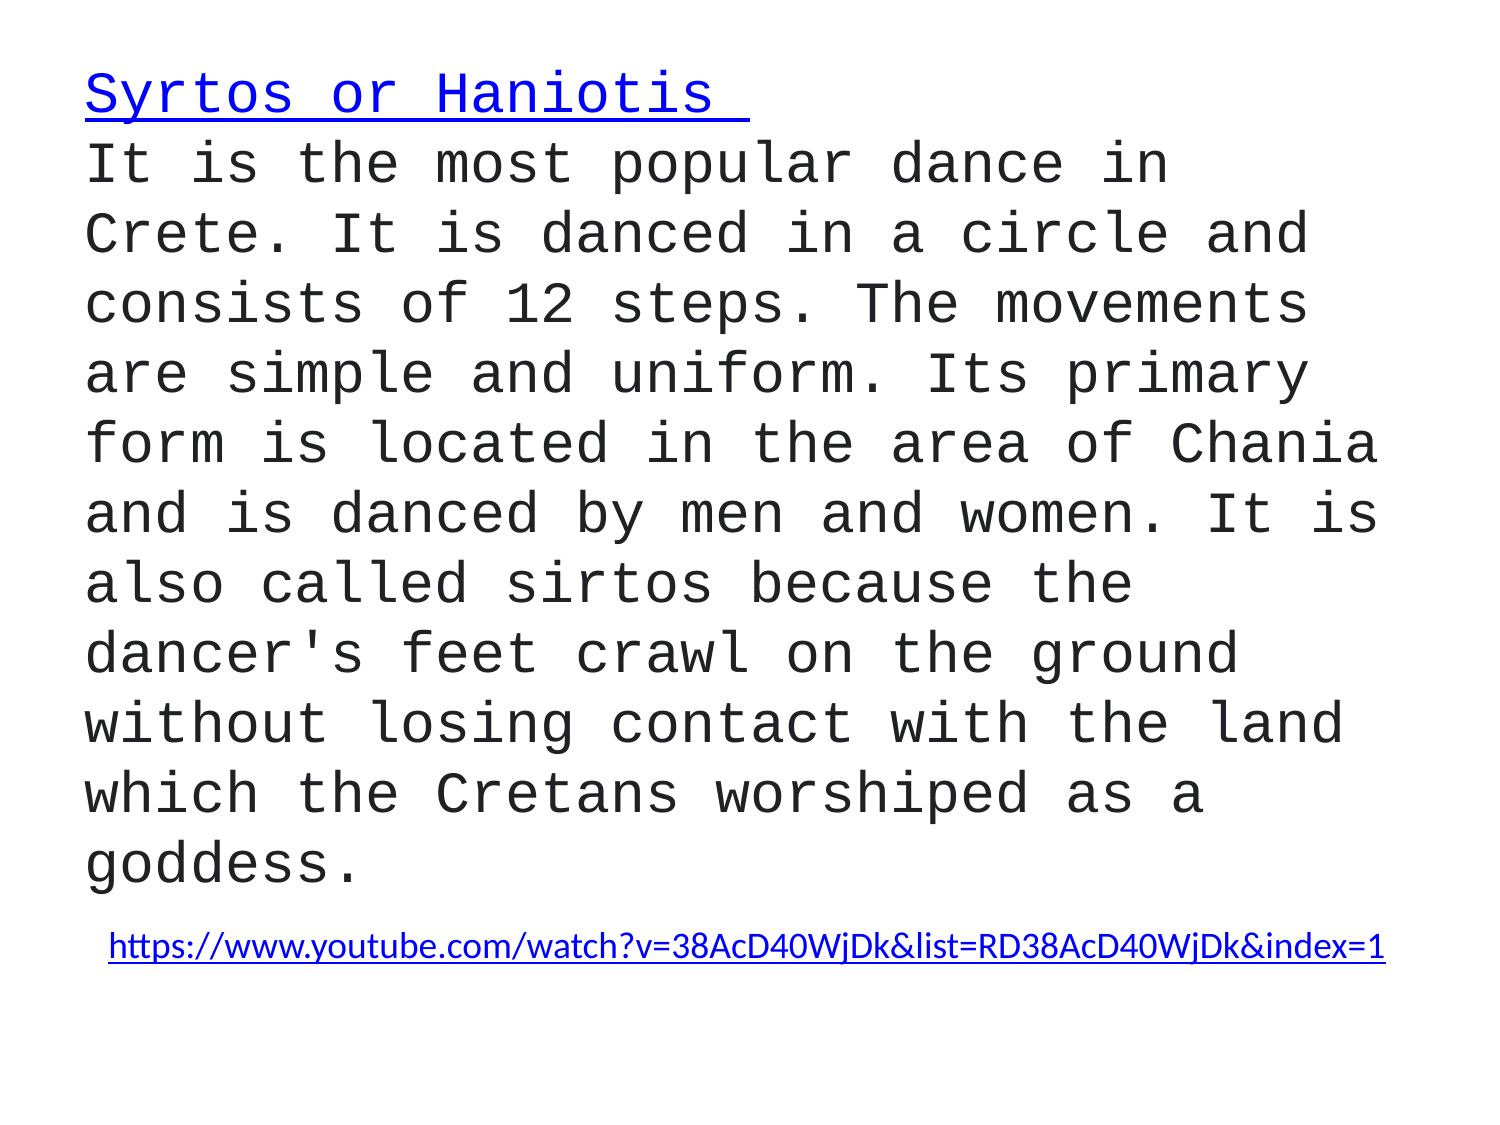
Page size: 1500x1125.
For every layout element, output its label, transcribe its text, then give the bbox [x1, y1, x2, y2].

text_box Syrtos or Haniotis It is the most popular dance in Crete. It is danced in a circle and consists of 12 steps. The movements are simple and uniform. Its primary form is located in the area of ​​Chania and is danced by men and women. It is also called sirtos because the dancer's feet crawl on the ground without losing contact with the land which the Cretans worshiped as a goddess. [70, 46, 1418, 902]
text_box https://www.youtube.com/watch?v=38AcD40WjDk&list=RD38AcD40WjDk&index=1 [93, 913, 1430, 974]
